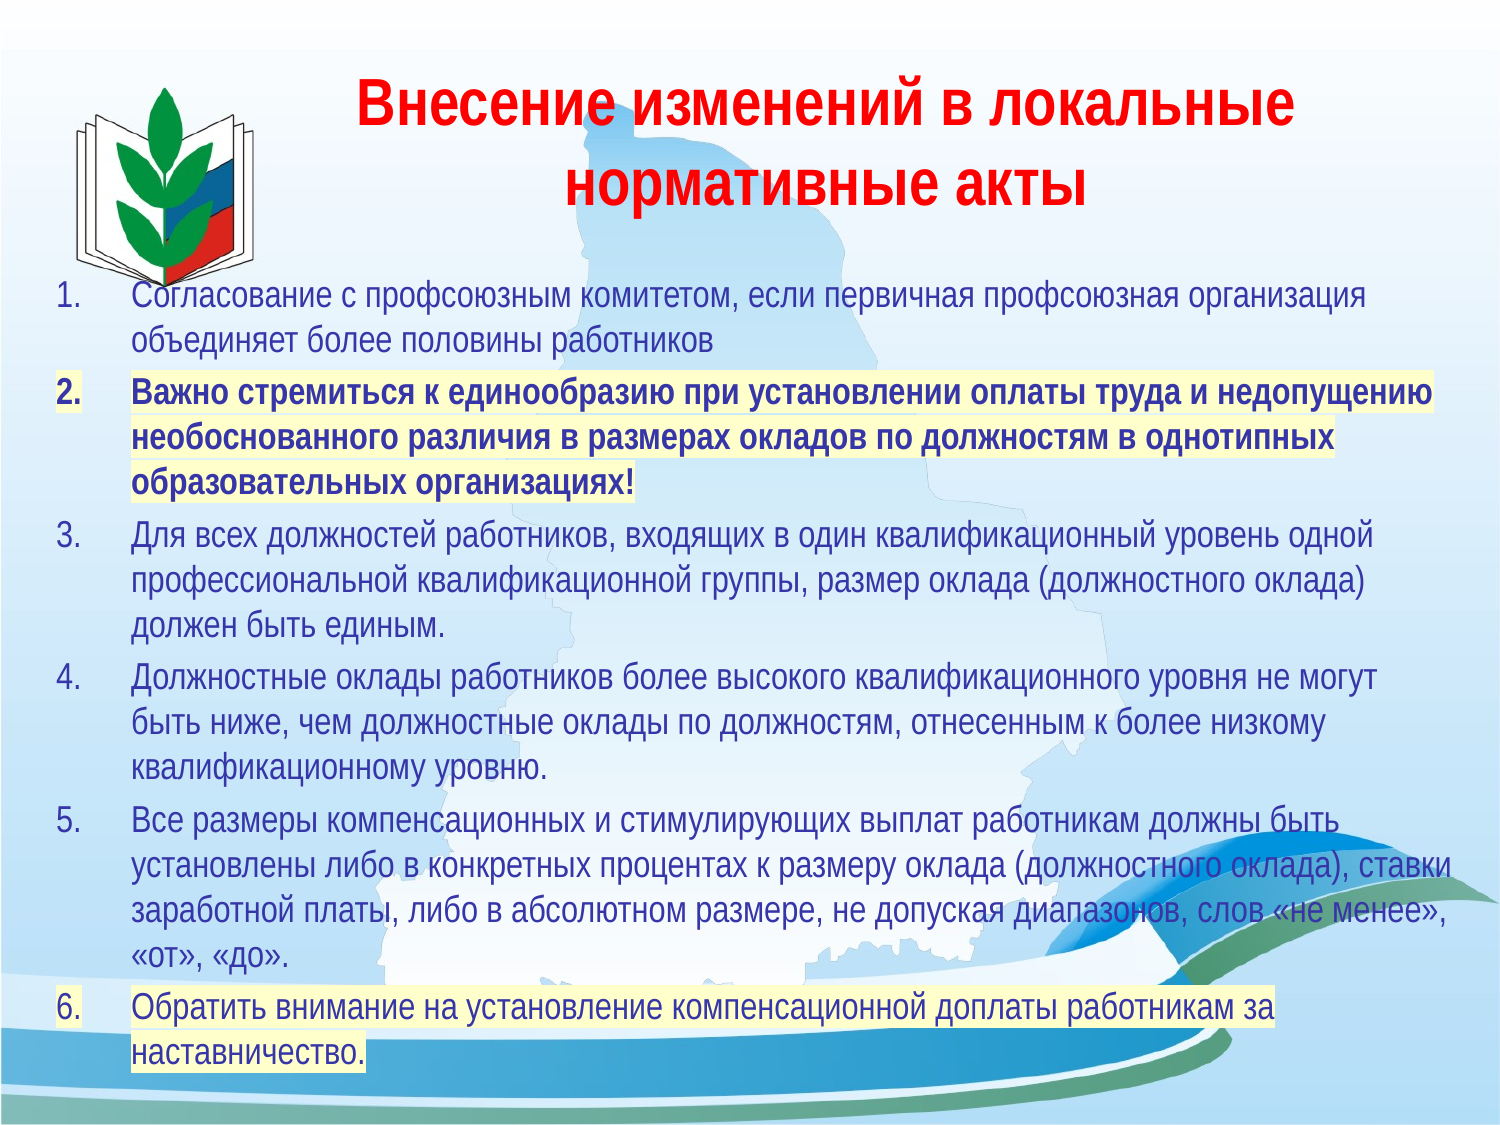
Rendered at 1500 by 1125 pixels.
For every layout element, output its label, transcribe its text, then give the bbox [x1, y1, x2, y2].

picture [0, 0, 1500, 1125]
title Внесение изменений в локальные нормативные акты [336, 45, 1317, 233]
list Согласование с профсоюзным комитетом, если первичная профсоюзная организация объединяет более половины работников Важно стремиться к единообразию при установлении оплаты труда и недопущению необоснованного различия в размерах окладов по должностям в однотипных образовательных организациях! Для всех должностей работников, входящих в один квалификационный уровень одной профессиональной квалификационной группы, размер оклада (должностного оклада) должен быть единым. Должностные оклады работников более высокого квалификационного уровня не могут быть ниже, чем должностные оклады по должностям, отнесенным к более низкому квалификационному уровню. Все размеры компенсационных и стимулирующих выплат работникам должны быть установлены либо в конкретных процентах к размеру оклада (должностного оклада), ставки заработной платы, либо в абсолютном размере, не допуская диапазонов, слов «не менее», «от», «до». Обратить внимание на установление компенсационной доплаты работникам за наставничество. [41, 262, 1471, 1106]
